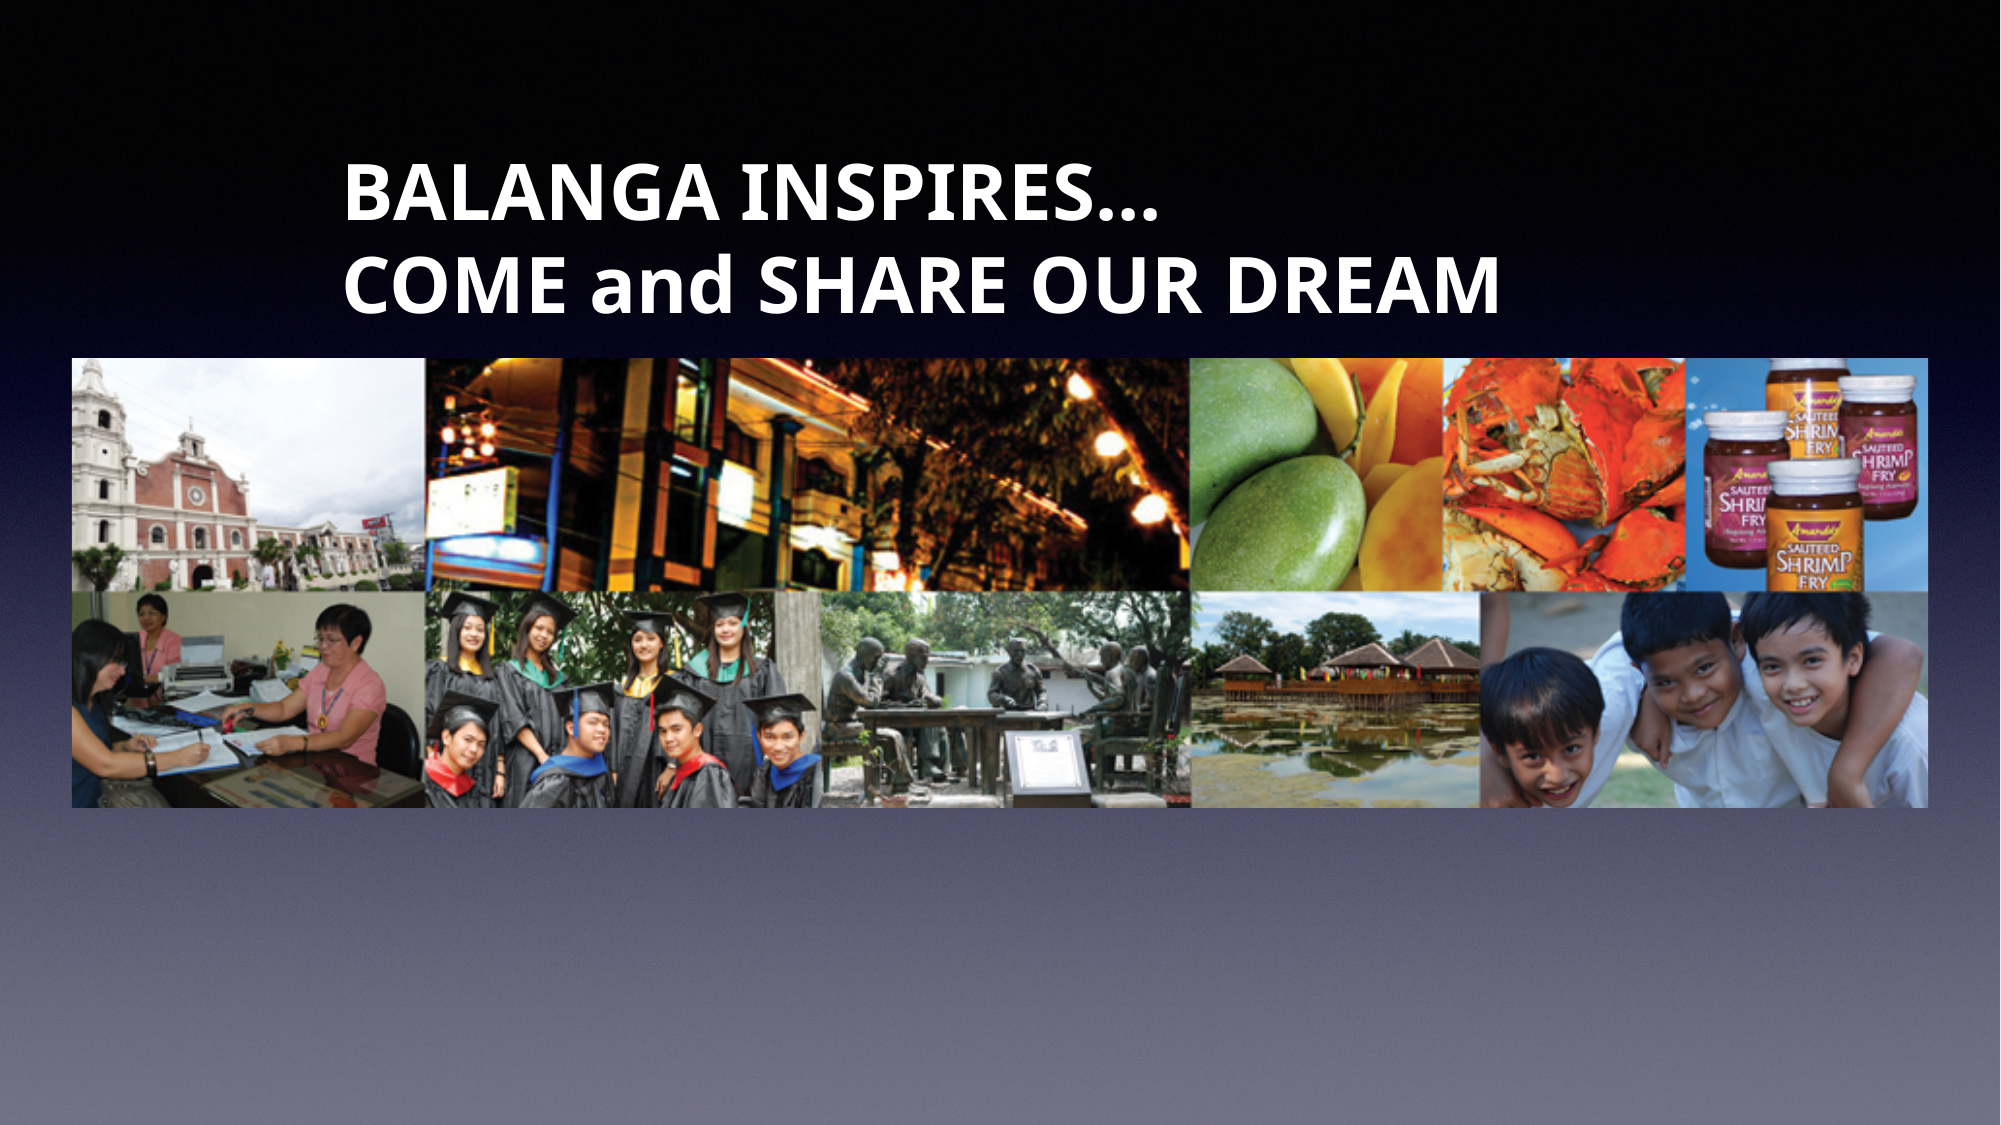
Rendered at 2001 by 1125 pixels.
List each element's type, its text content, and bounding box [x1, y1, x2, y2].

text_box BALANGA INSPIRES... COME and SHARE OUR DREAM [338, 139, 1662, 333]
picture [0, 0, 2001, 1125]
